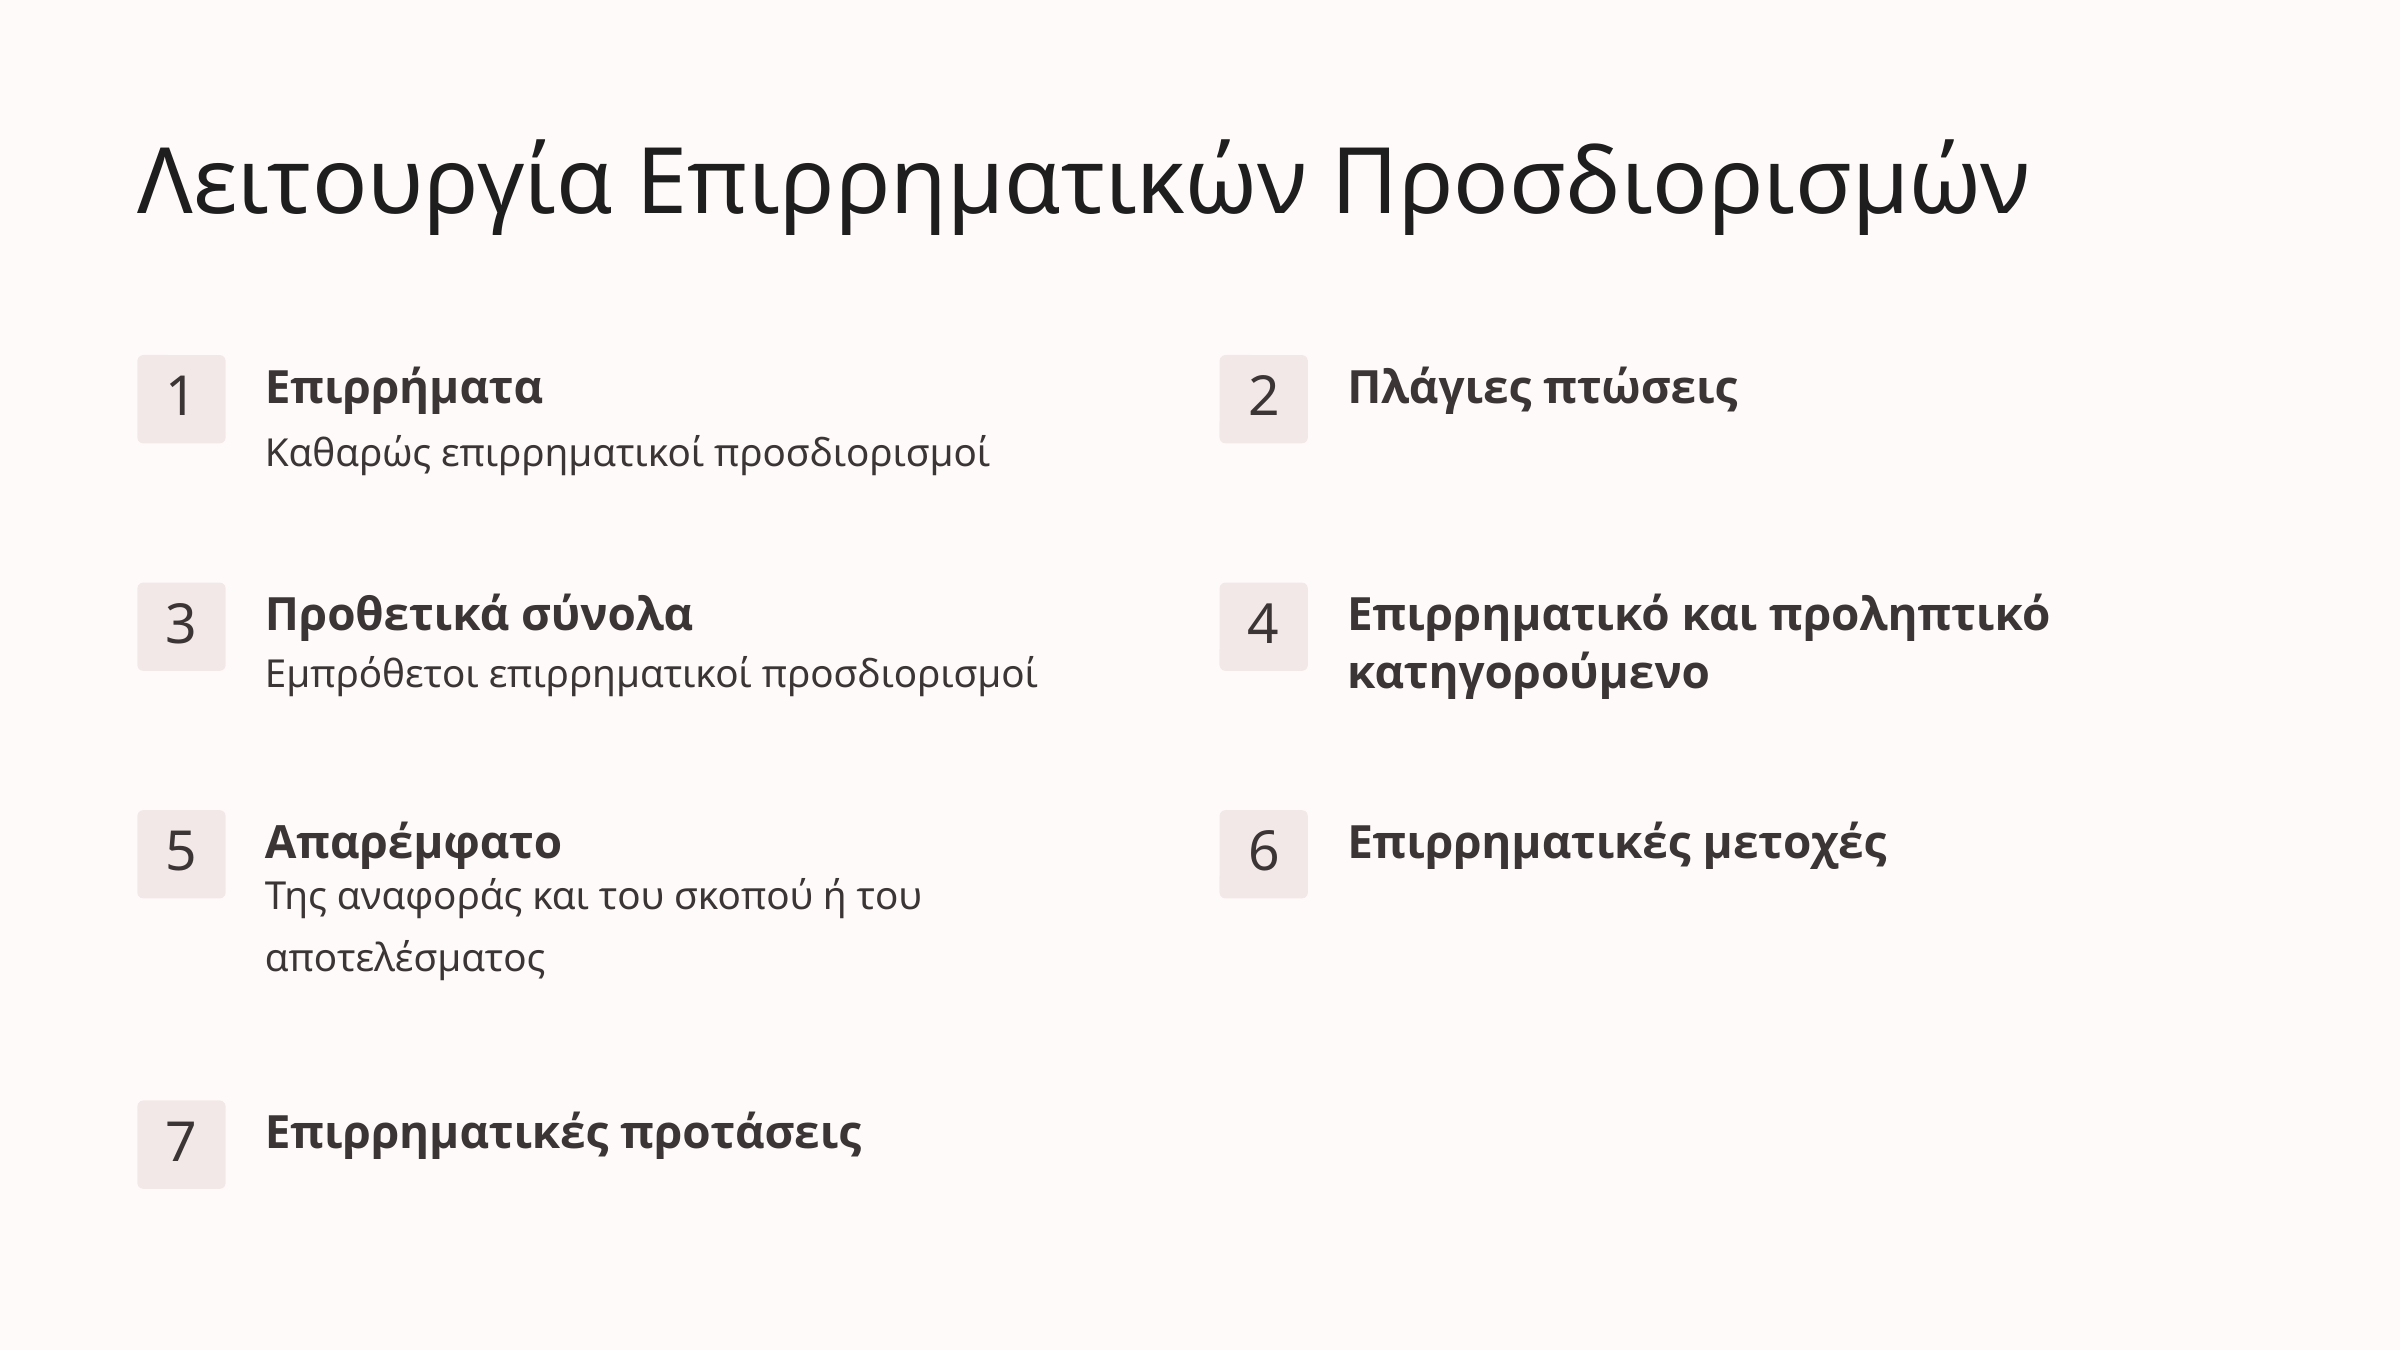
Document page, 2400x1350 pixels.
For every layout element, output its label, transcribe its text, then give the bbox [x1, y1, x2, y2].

text_box 6 [1247, 826, 1281, 883]
text_box [1219, 582, 1308, 671]
text_box [137, 1100, 226, 1189]
text_box [1219, 354, 1308, 444]
text_box [137, 582, 226, 671]
text_box 7 [164, 1117, 199, 1173]
text_box Εμπρόθετοι επιρρηματικοί προσδιορισμοί [264, 632, 1181, 696]
text_box Επιρρηματικές προτάσεις [265, 1100, 818, 1159]
text_box [1219, 810, 1308, 899]
text_box [137, 810, 226, 899]
text_box Λειτουργία Επιρρηματικών Προσδιορισμών [137, 116, 2027, 233]
text_box Επιρρηματικό και προληπτικό κατηγορούμενο [1347, 582, 2263, 699]
text_box Προθετικά σύνολα [265, 582, 727, 632]
text_box 1 [173, 371, 190, 427]
text_box [137, 354, 226, 444]
text_box Επιρρηματικές μετοχές [1347, 810, 1846, 868]
text_box Απαρέμφατο [265, 810, 727, 854]
text_box 2 [1247, 371, 1281, 427]
text_box 5 [164, 826, 199, 883]
text_box 3 [164, 599, 199, 655]
text_box Καθαρώς επιρρηματικοί προσδιορισμοί [264, 411, 1181, 475]
text_box Πλάγιες πτώσεις [1347, 355, 1810, 413]
text_box Της αναφοράς και του σκοπού ή του αποτελέσματος [264, 854, 1181, 980]
text_box 4 [1246, 599, 1281, 655]
text_box Επιρρήματα [265, 355, 727, 411]
